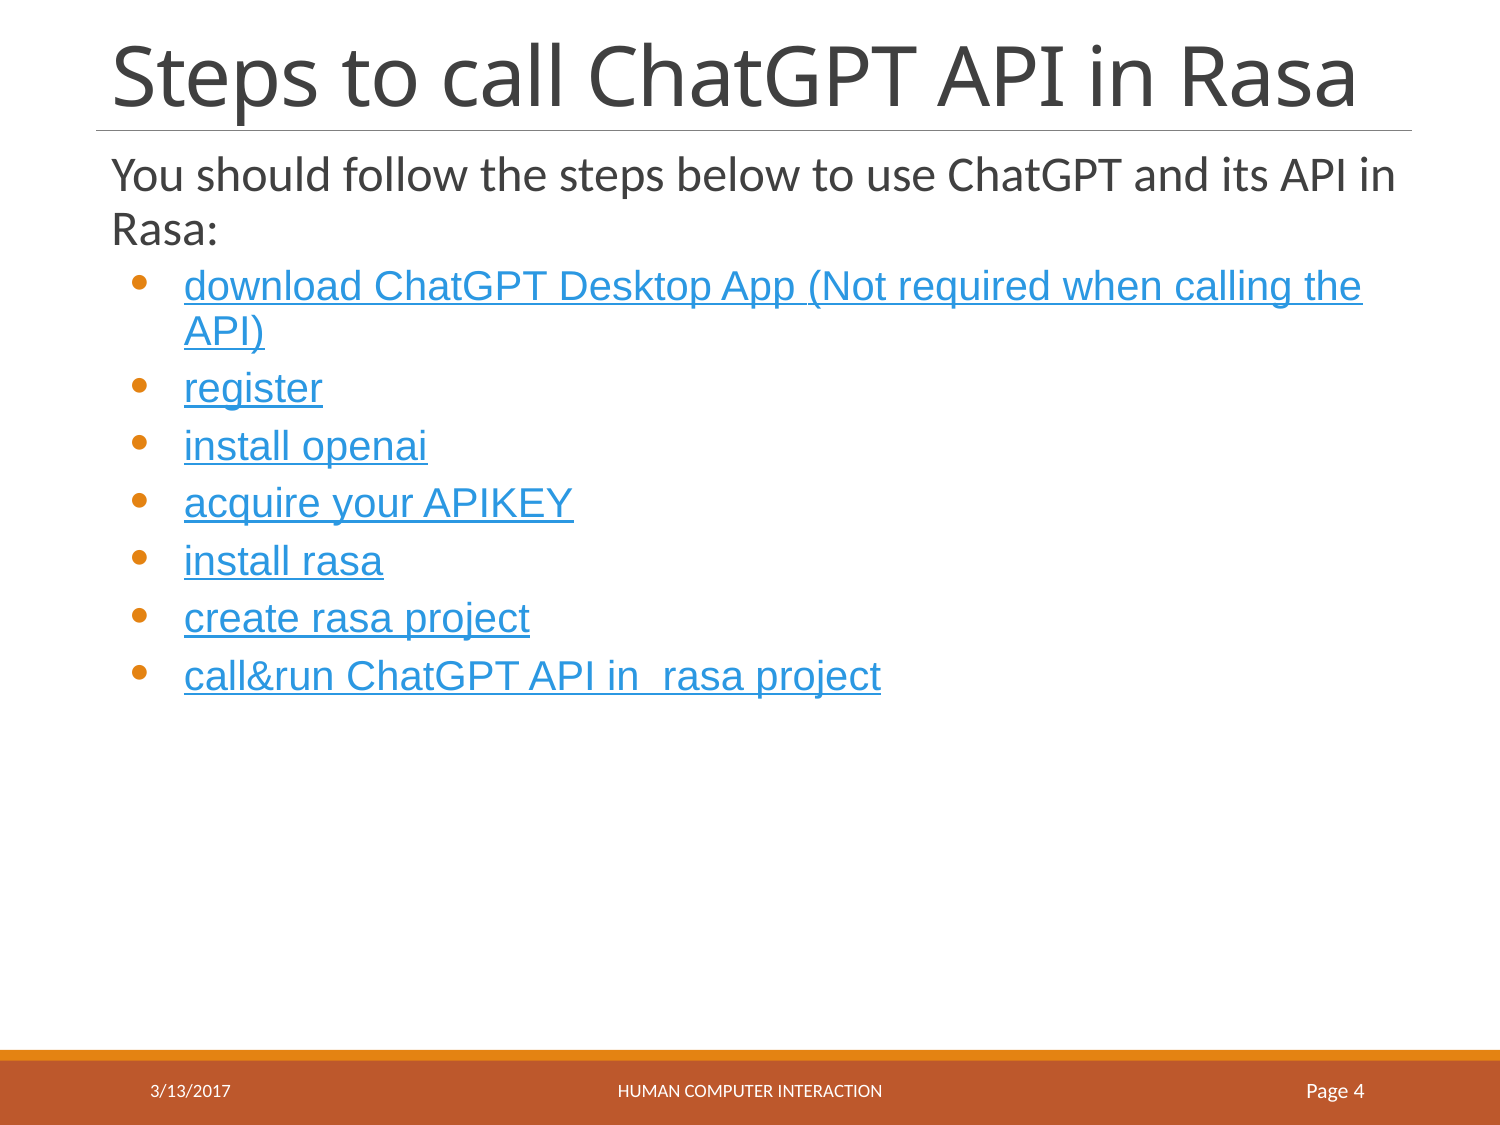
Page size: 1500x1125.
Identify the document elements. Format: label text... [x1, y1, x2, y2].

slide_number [135, 1059, 440, 1120]
title Steps to call ChatGPT API in Rasa [96, 19, 1413, 131]
list You should follow the steps below to use ChatGPT and its API in Rasa: download ChatGPT Desktop App (Not required when calling the API) register install openai acquire your APIKEY install rasa create rasa project call&run ChatGPT API in rasa project [96, 140, 1413, 1034]
footer HUMAN COMPUTER INTERACTION [453, 1059, 1047, 1120]
slide_number Page 4 [1218, 1059, 1380, 1120]
